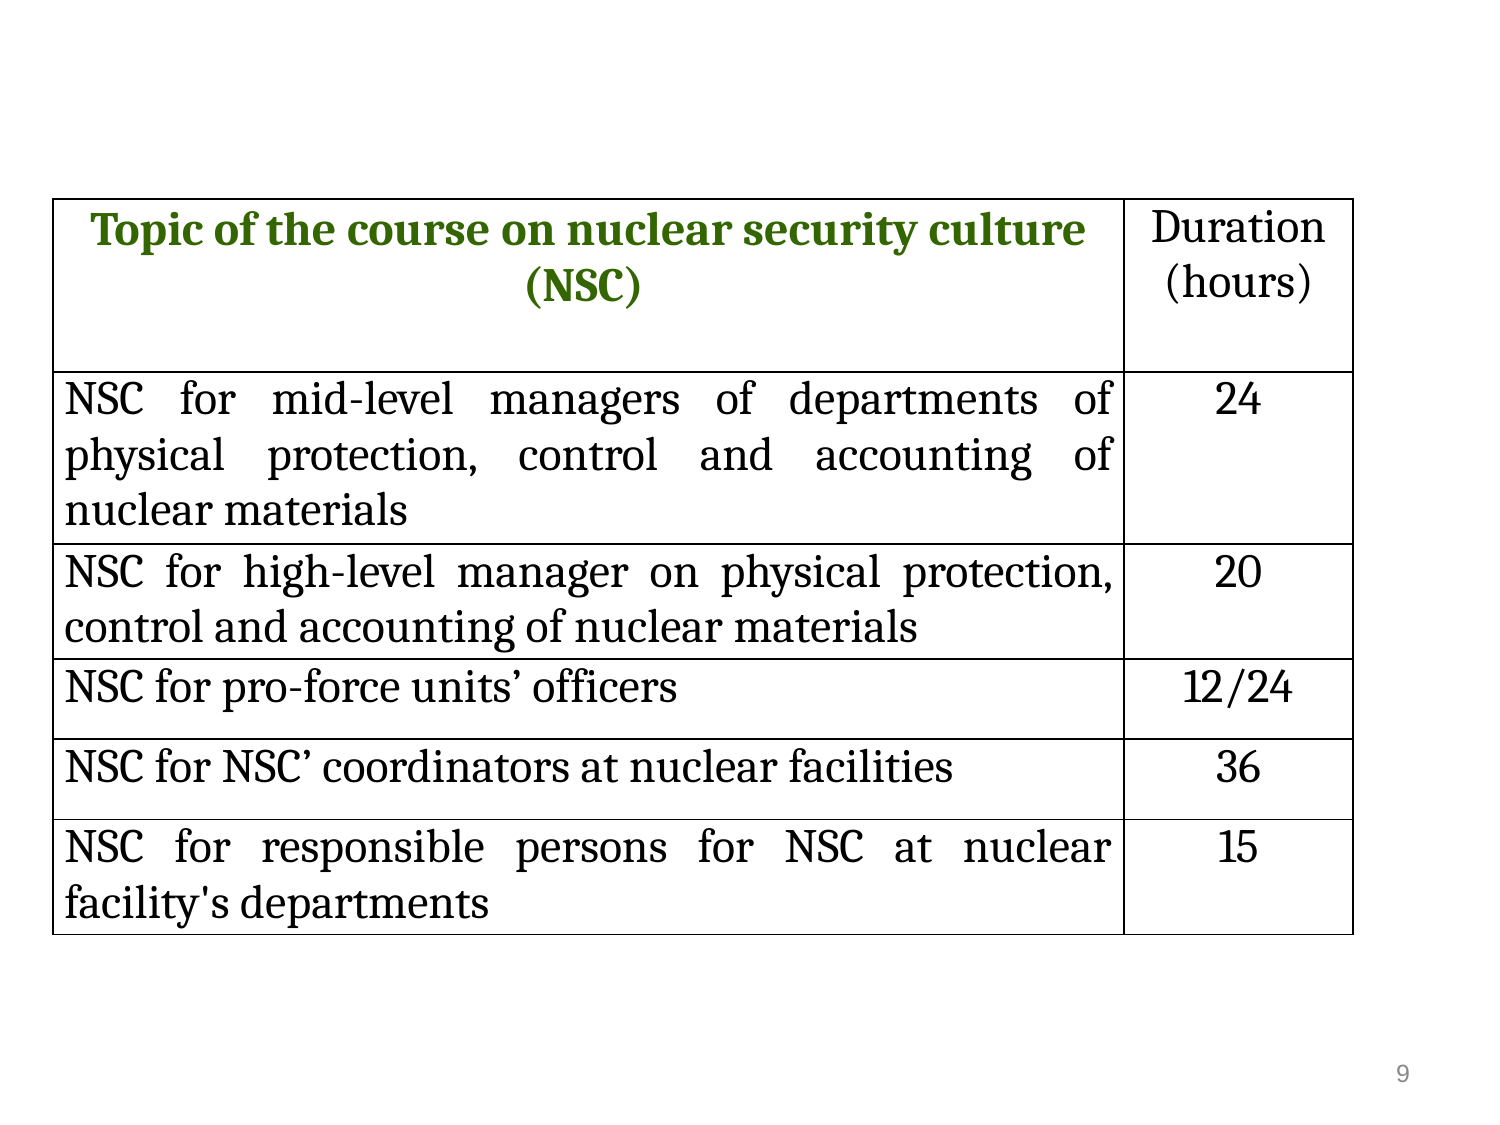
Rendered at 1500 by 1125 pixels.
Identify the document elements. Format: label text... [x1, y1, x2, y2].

table_cell NSC for NSC’ coordinators at nuclear facilities [54, 740, 1123, 819]
table_cell NSC for mid-level managers of departments of physical protection, control and accounting of nuclear materials [54, 373, 1123, 543]
table_cell NSC for pro-force units’ officers [54, 660, 1123, 738]
table_cell NSC for high-level manager on physical protection, control and accounting of nuclear materials [54, 545, 1123, 658]
table_cell 24 [1125, 373, 1352, 543]
table_header Topic of the course on nuclear security culture (NSC) [54, 200, 1123, 371]
table_cell 20 [1125, 545, 1352, 658]
table_cell 12/24 [1125, 660, 1352, 738]
table_cell NSC for responsible persons for NSC at nuclear facility's departments [54, 820, 1123, 934]
table_header Duration (hours) [1125, 200, 1352, 371]
table_cell 15 [1125, 820, 1352, 934]
slide_number 9 [1074, 1042, 1425, 1103]
table_cell 36 [1125, 740, 1352, 819]
